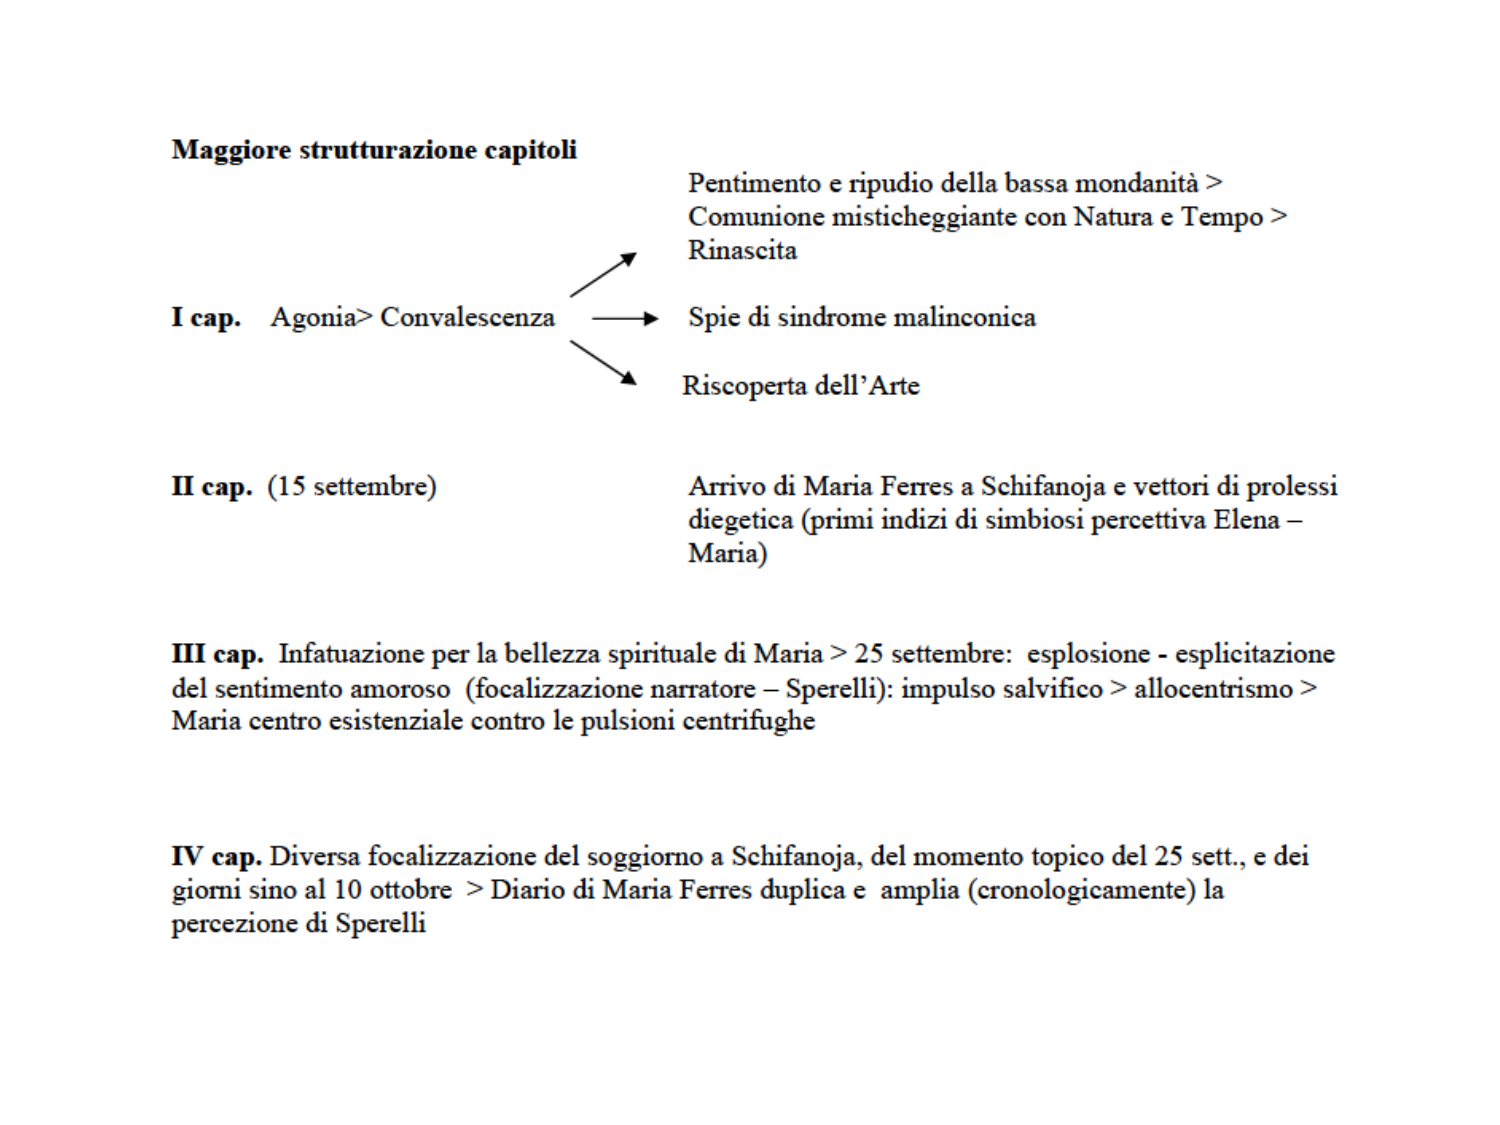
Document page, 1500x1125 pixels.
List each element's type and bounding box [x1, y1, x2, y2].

list [33, 1, 1481, 1125]
